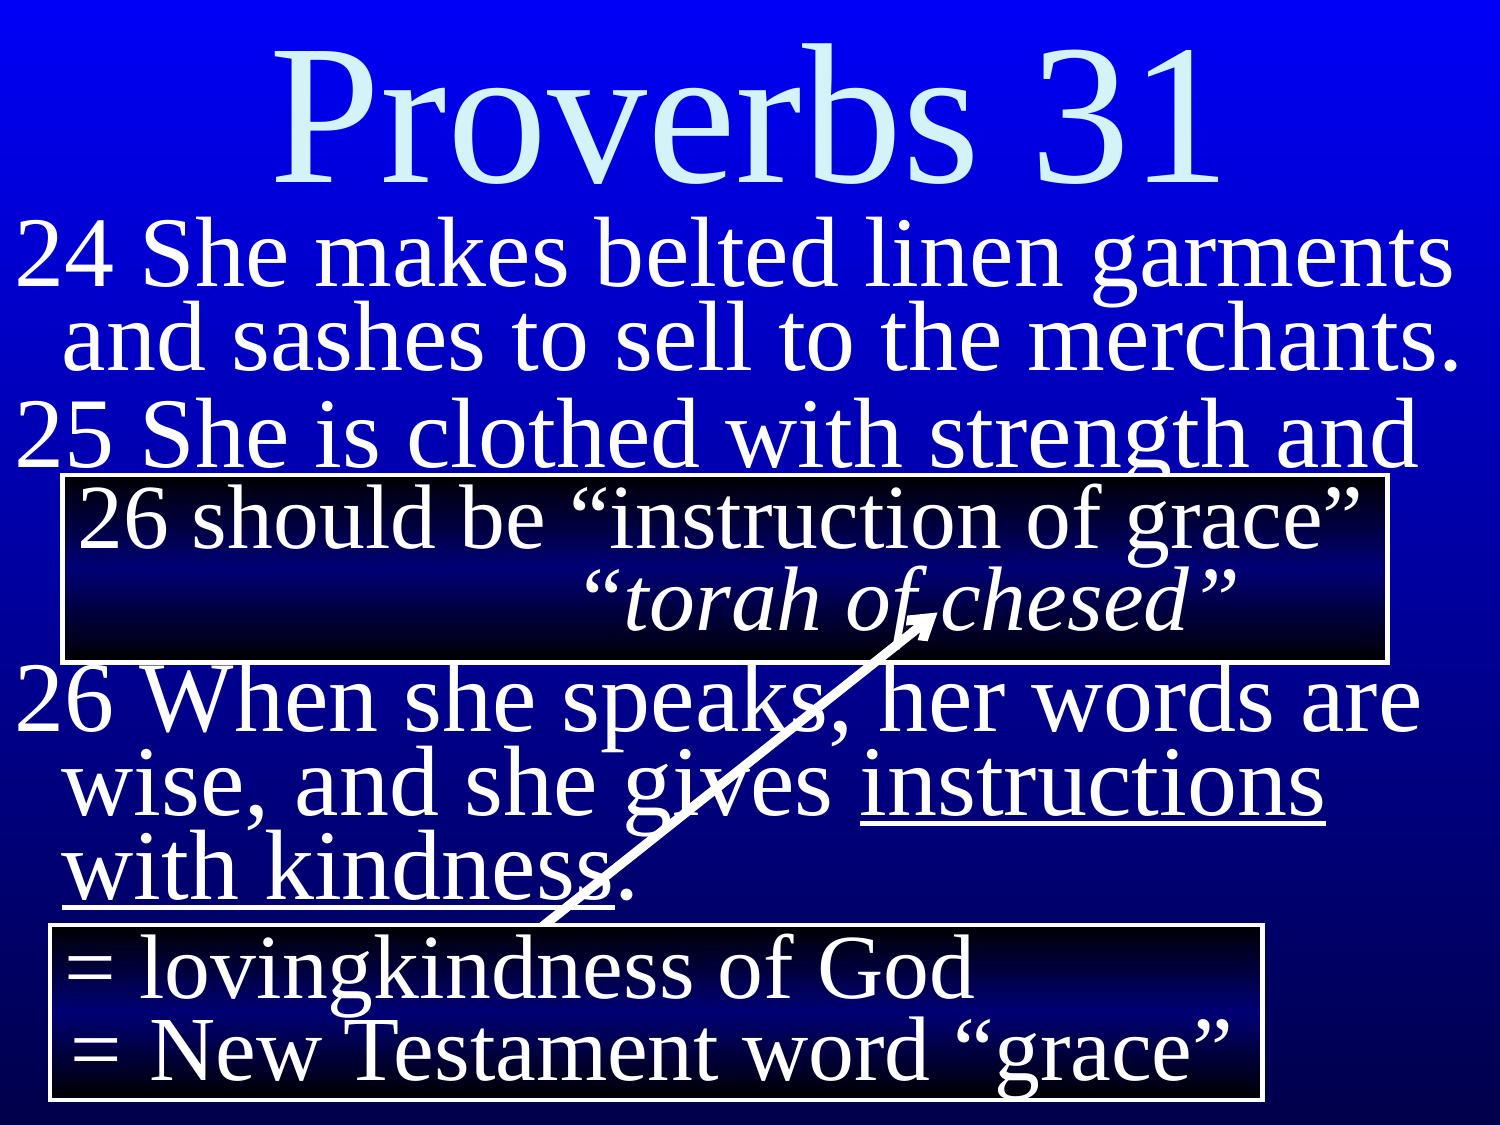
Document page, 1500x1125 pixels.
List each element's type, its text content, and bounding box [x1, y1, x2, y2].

list 24 She makes belted linen garments and sashes to sell to the merchants. 25 She is clothed with strength and dignity, and she laughs without fear of the future. 26 When she speaks, her words are wise, and she gives instructions with kindness. [0, 251, 1500, 1013]
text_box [449, 612, 938, 1001]
title Proverbs 31 [0, 0, 1500, 251]
text_box = lovingkindness of God = New Testament word “grace” [49, 924, 1263, 1100]
text_box 26 should be “instruction of grace” “torah of chesed” [62, 474, 1388, 663]
